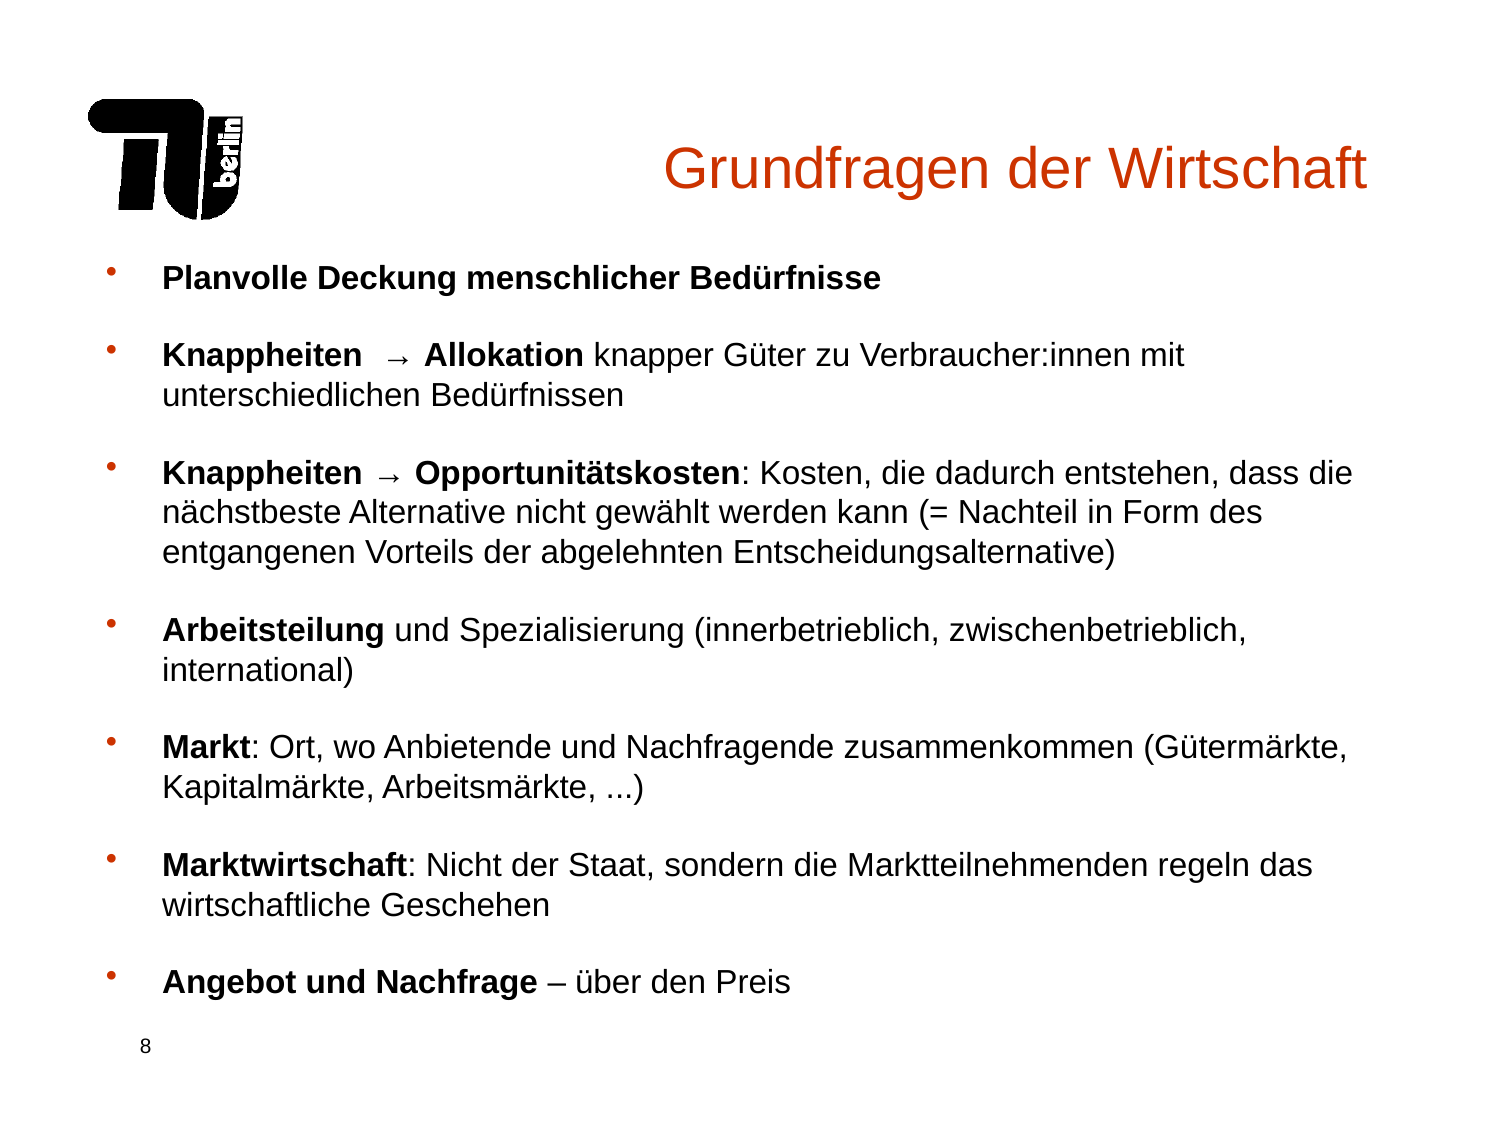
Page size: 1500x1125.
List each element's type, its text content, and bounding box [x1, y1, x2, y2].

list Planvolle Deckung menschlicher Bedürfnisse Knappheiten → Allokation knapper Güter zu Verbraucher:innen mit unterschiedlichen Bedürfnissen Knappheiten → Opportunitätskosten: Kosten, die dadurch entstehen, dass die nächstbeste Alternative nicht gewählt werden kann (= Nachteil in Form des entgangenen Vorteils der abgelehnten Entscheidungsalternative) Arbeitsteilung und Spezialisierung (innerbetrieblich, zwischenbetrieblich, international) Markt: Ort, wo Anbietende und Nachfragende zusammenkommen (Gütermärkte, Kapitalmärkte, Arbeitsmärkte, ...) Marktwirtschaft: Nicht der Staat, sondern die Marktteilnehmenden regeln das wirtschaftliche Geschehen Angebot und Nachfrage – über den Preis [90, 248, 1400, 1037]
picture [88, 99, 243, 220]
title Grundfragen der Wirtschaft [312, 62, 1400, 209]
